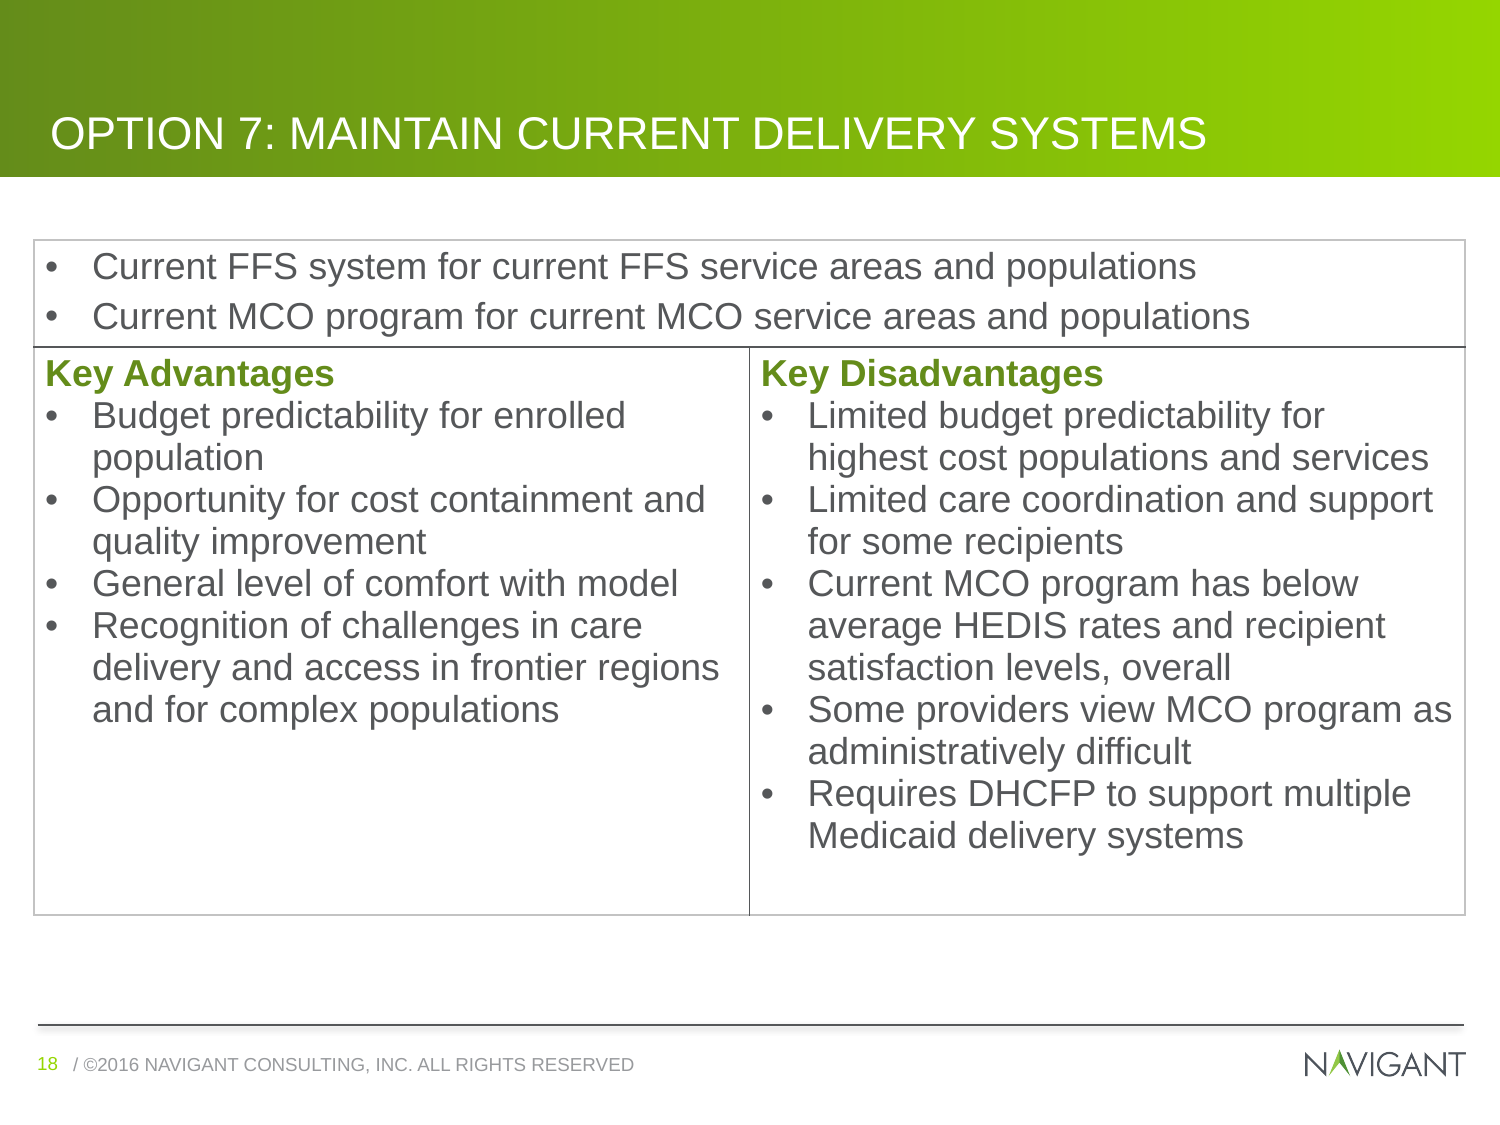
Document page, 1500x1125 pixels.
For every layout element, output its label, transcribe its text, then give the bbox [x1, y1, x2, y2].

picture [1305, 1049, 1466, 1077]
table_cell Key Advantages Budget predictability for enrolled population Opportunity for cost containment and quality improvement General level of comfort with model Recognition of challenges in care delivery and access in frontier regions and for complex populations [35, 348, 749, 914]
table_cell Key Disadvantages Limited budget predictability for highest cost populations and services Limited care coordination and support for some recipients Current MCO program has below average HEDIS rates and recipient satisfaction levels, overall Some providers view MCO program as administratively difficult Requires DHCFP to support multiple Medicaid delivery systems [750, 348, 1464, 914]
table_header Current FFS system for current FFS service areas and populations Current MCO program for current MCO service areas and populations [35, 241, 1464, 346]
title Option 7: Maintain Current Delivery Systems [35, 0, 1466, 166]
